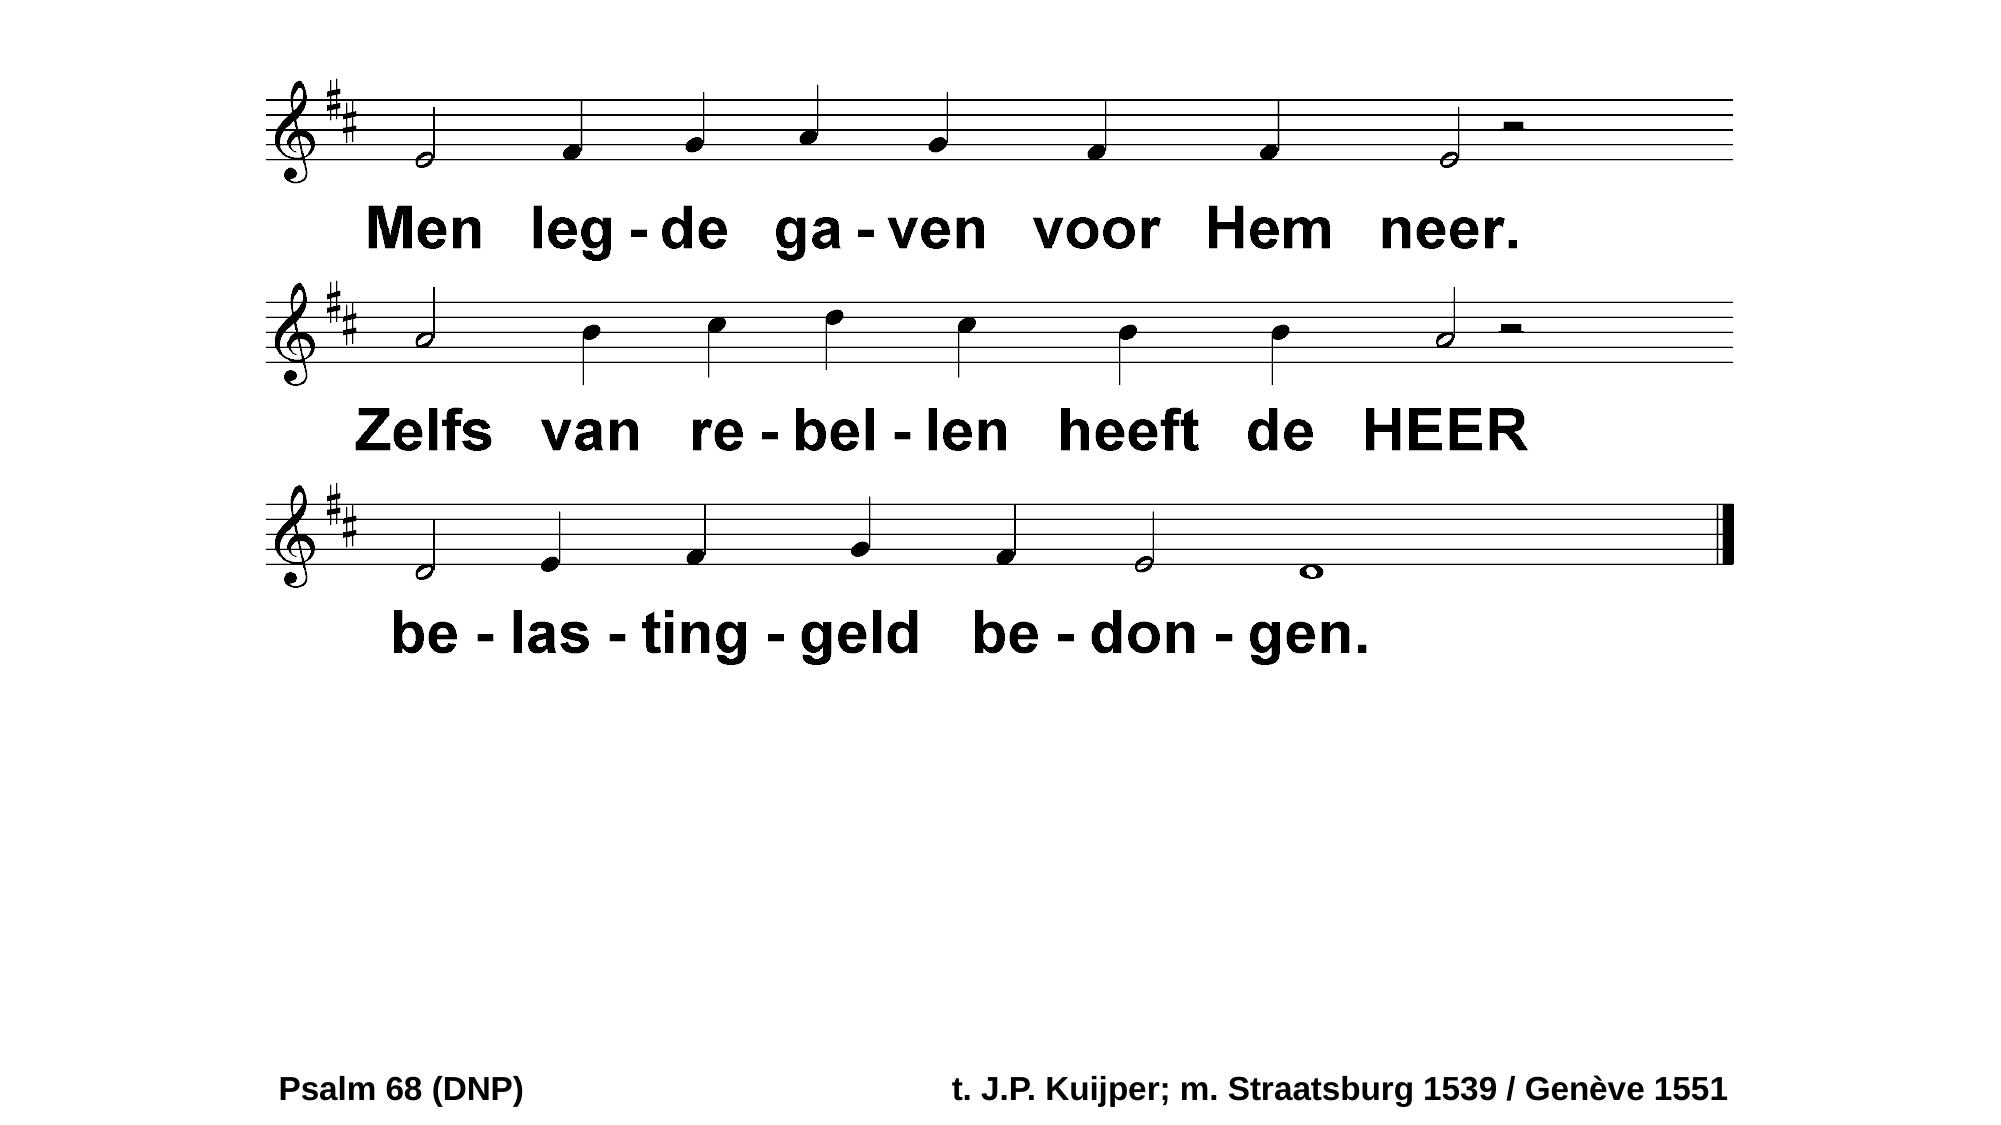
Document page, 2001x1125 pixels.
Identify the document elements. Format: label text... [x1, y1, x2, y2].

text_box Psalm 68 (DNP) t. J.P. Kuijper; m. Straatsburg 1539 / Genève 1551 [263, 1059, 1745, 1115]
picture [249, 62, 1750, 681]
